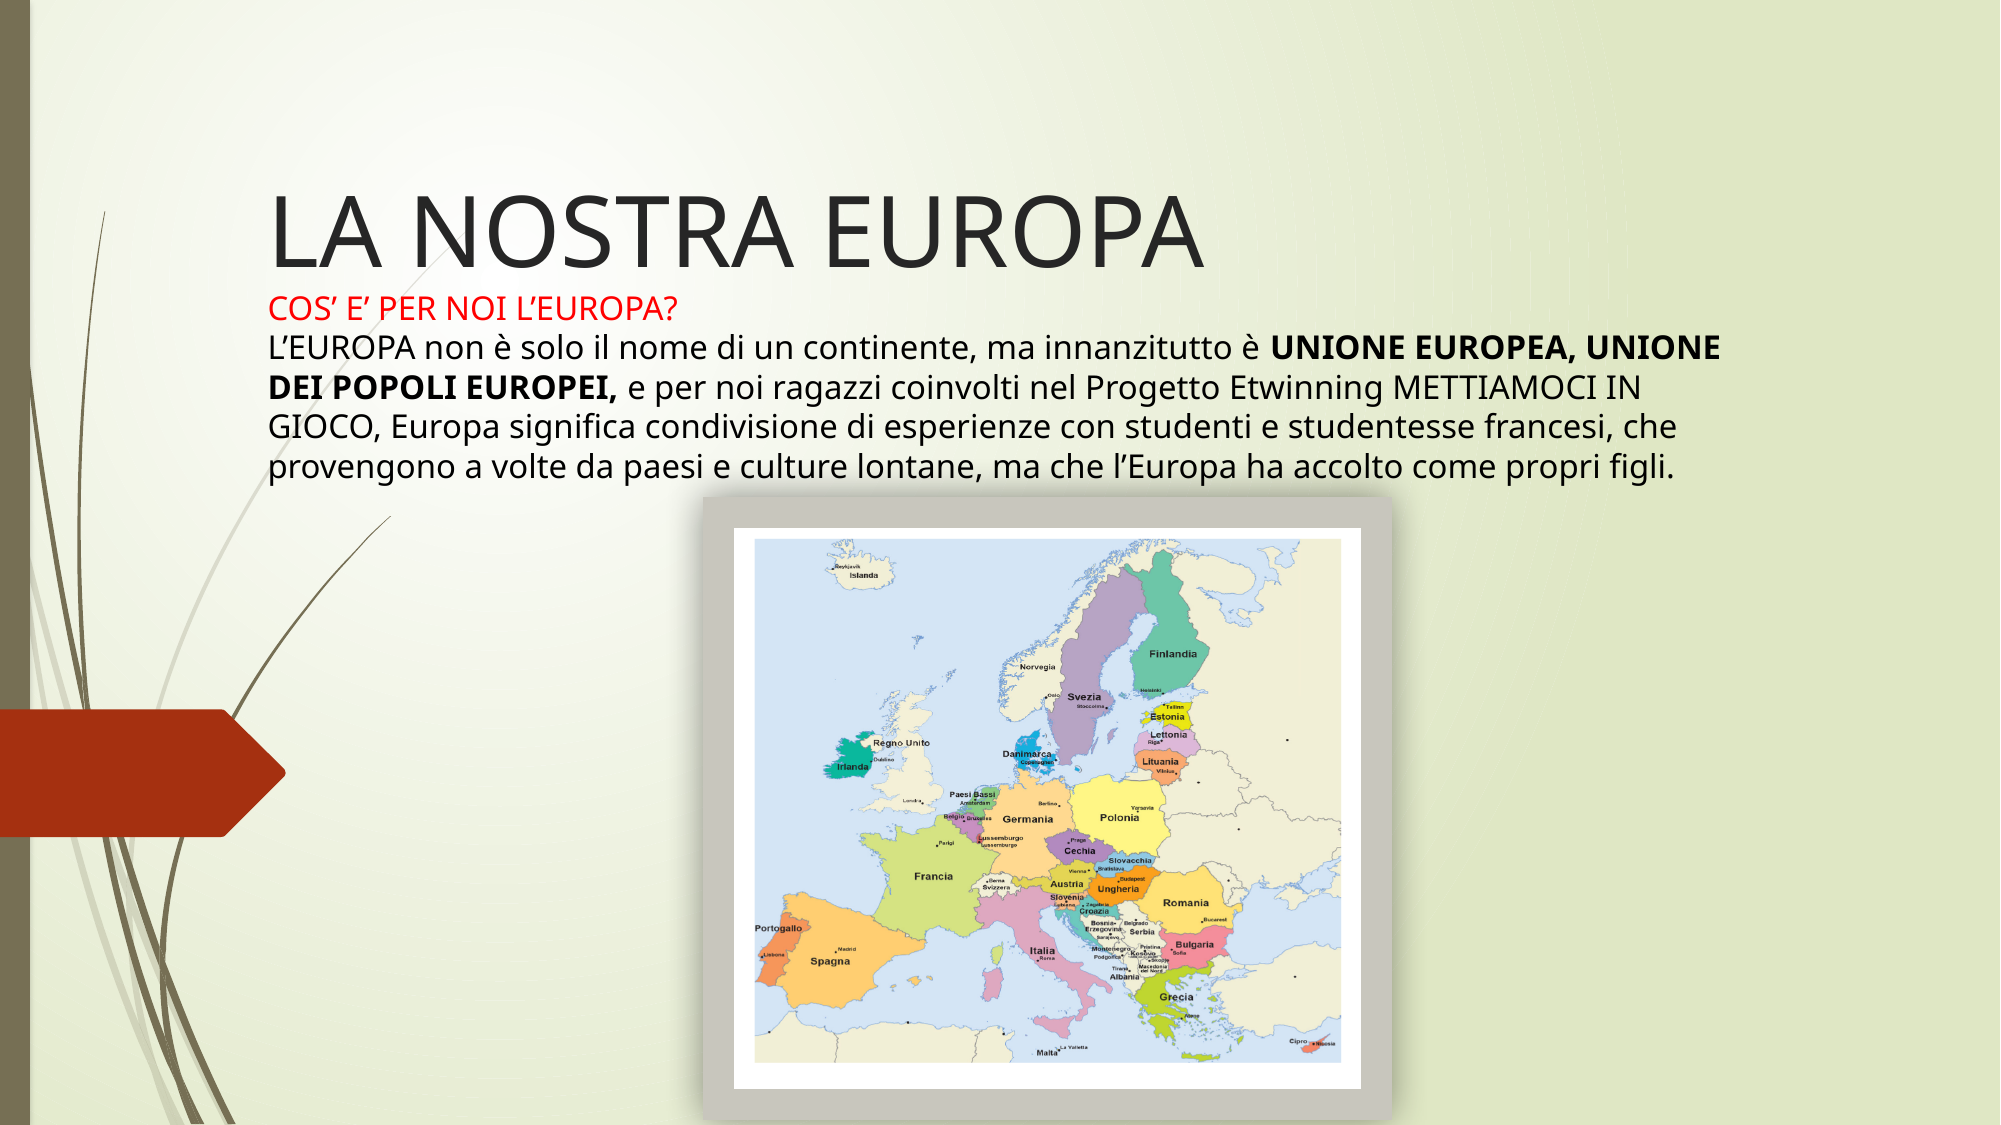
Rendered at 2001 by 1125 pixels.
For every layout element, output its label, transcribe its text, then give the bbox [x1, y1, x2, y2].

title LA NOSTRA EUROPA COS’ E’ PER NOI L’EUROPA? L’EUROPA non è solo il nome di un continente, ma innanzitutto è UNIONE EUROPEA, UNIONE DEI POPOLI EUROPEI, e per noi ragazzi coinvolti nel Progetto Etwinning METTIAMOCI IN GIOCO, Europa significa condivisione di esperienze con studenti e studentesse francesi, che provengono a volte da paesi e culture lontane, ma che l’Europa ha accolto come propri figli. [252, 136, 1748, 730]
picture [734, 527, 1362, 1090]
